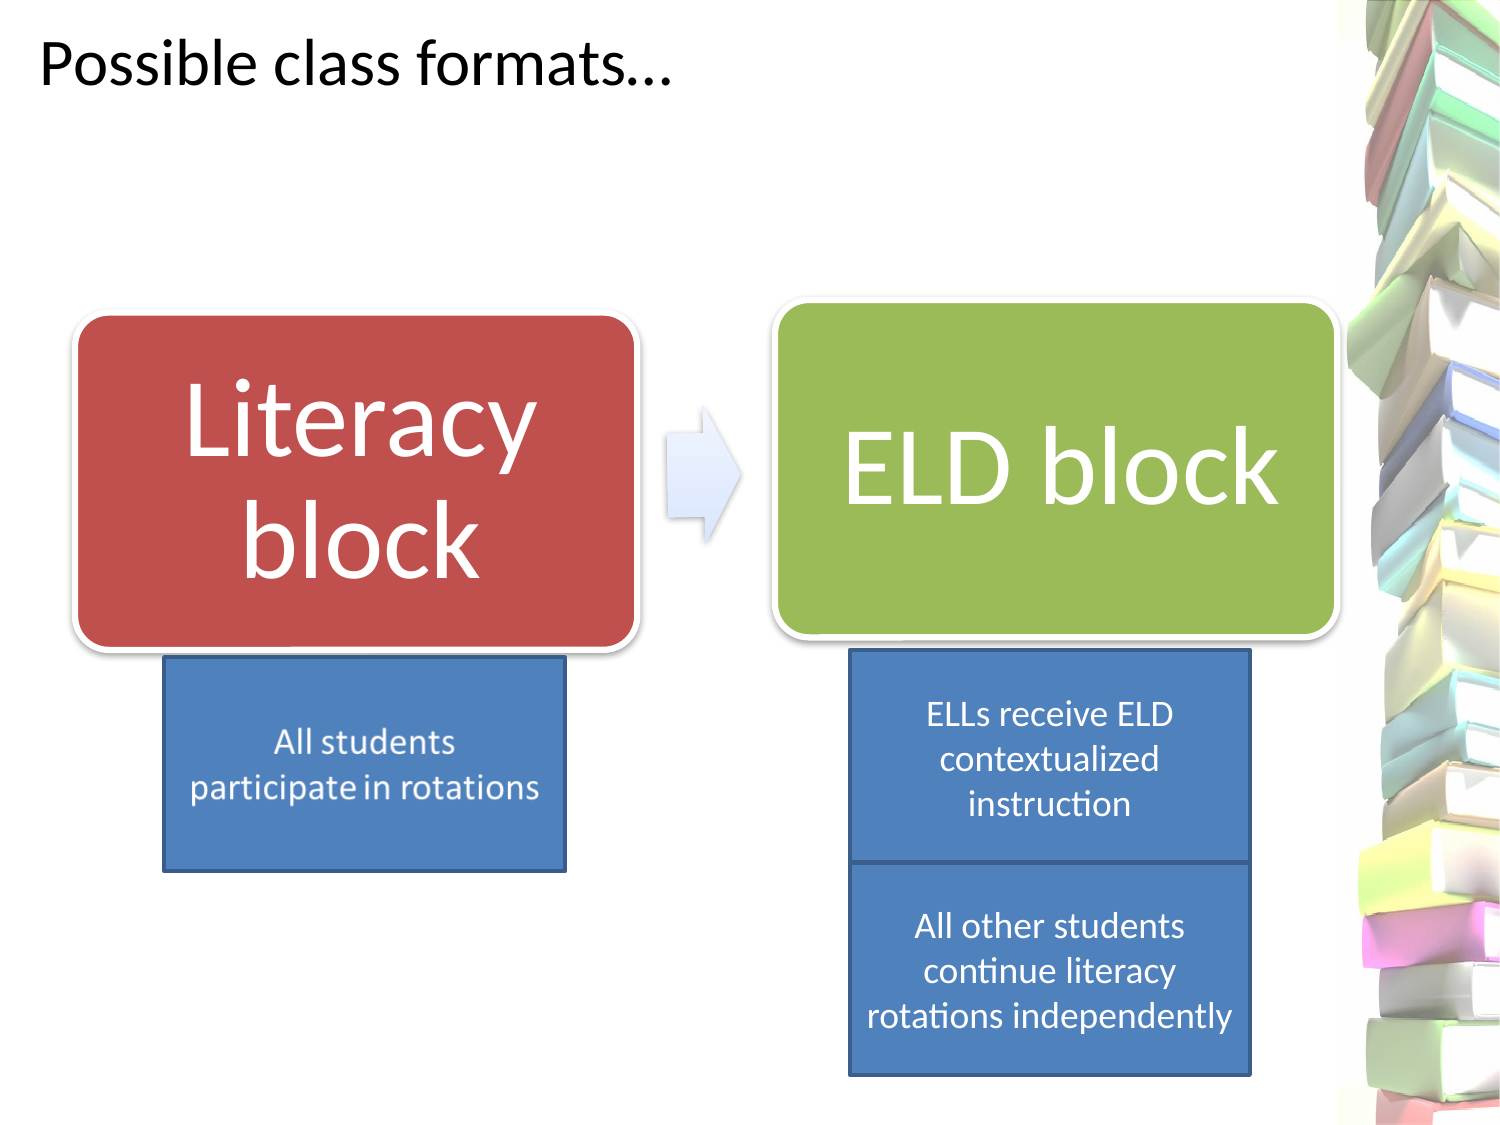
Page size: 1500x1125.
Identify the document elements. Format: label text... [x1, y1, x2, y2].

text_box All other students continue literacy rotations independently [848, 1014, 1252, 1077]
text_box Possible class formats… [24, 0, 1313, 118]
picture [162, 655, 567, 873]
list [74, 262, 1426, 1006]
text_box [1337, 0, 1500, 1125]
